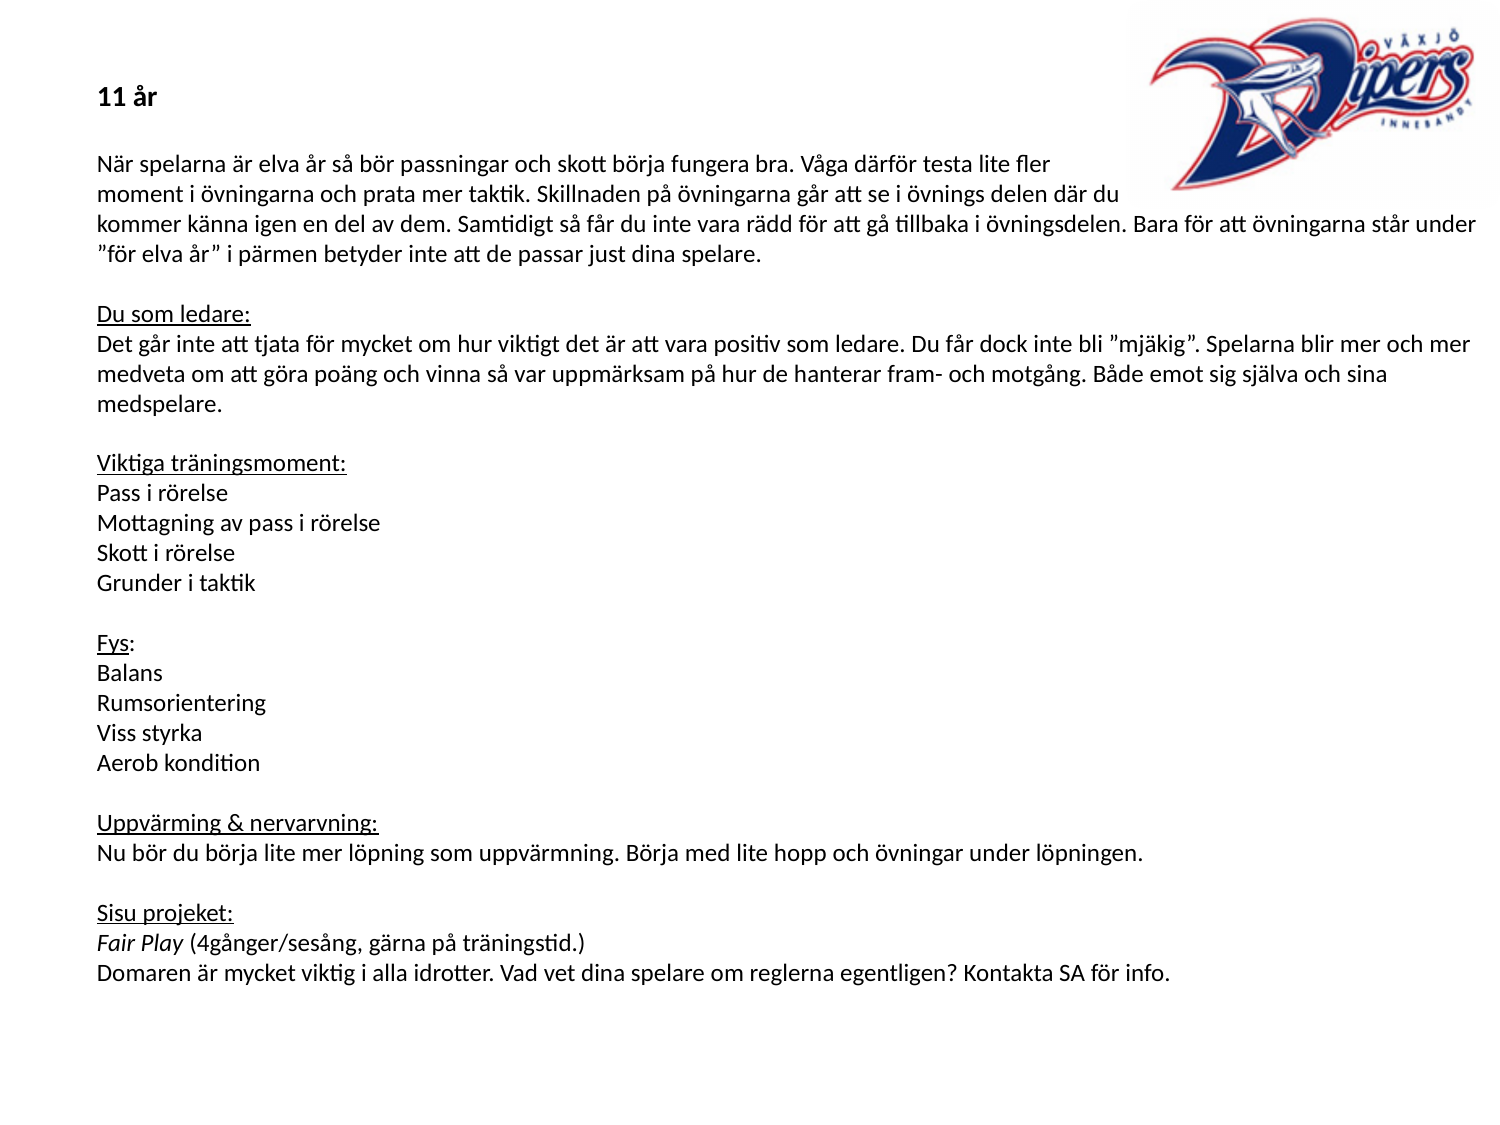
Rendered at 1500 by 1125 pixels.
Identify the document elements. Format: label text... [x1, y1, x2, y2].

text_box 11 år När spelarna är elva år så bör passningar och skott börja fungera bra. Våga därför testa lite fler moment i övningarna och prata mer taktik. Skillnaden på övningarna går att se i övnings delen där du kommer känna igen en del av dem. Samtidigt så får du inte vara rädd för att gå tillbaka i övningsdelen. Bara för att övningarna står under ”för elva år” i pärmen betyder inte att de passar just dina spelare. Du som ledare: Det går inte att tjata för mycket om hur viktigt det är att vara positiv som ledare. Du får dock inte bli ”mjäkig”. Spelarna blir mer och mer medveta om att göra poäng och vinna så var uppmärksam på hur de hanterar fram- och motgång. Både emot sig själva och sina medspelare. Viktiga träningsmoment: Pass i rörelse Mottagning av pass i rörelse Skott i rörelse Grunder i taktik Fys: Balans Rumsorientering Viss styrka Aerob kondition Uppvärming & nervarvning: Nu bör du börja lite mer löpning som uppvärmning. Börja med lite hopp och övningar under löpningen. Sisu projeket: Fair Play (4gånger/sesång, gärna på träningstid.) Domaren är mycket viktig i alla idrotter. Vad vet dina spelare om reglerna egentligen? Kontakta SA för info. [82, 70, 1500, 994]
picture [1124, 0, 1500, 211]
